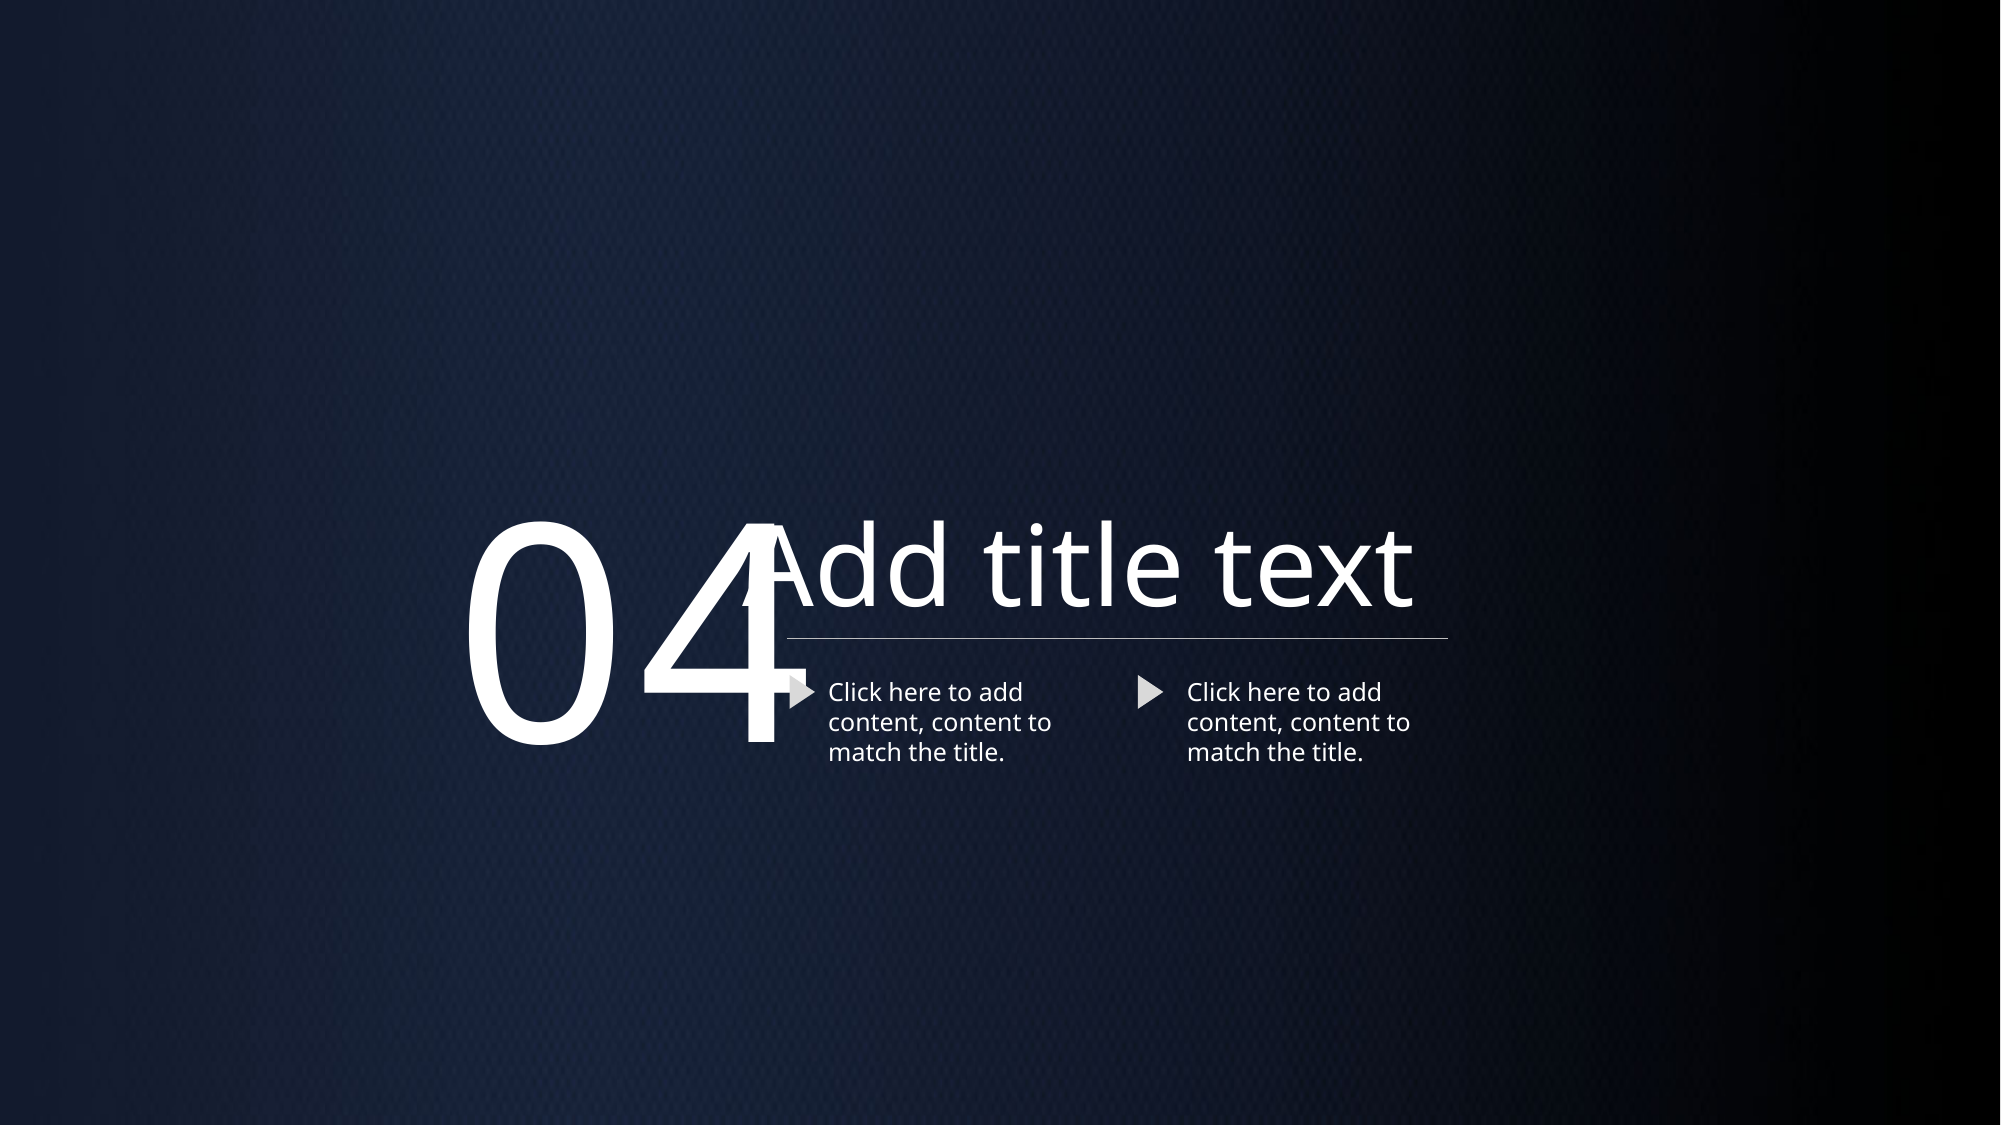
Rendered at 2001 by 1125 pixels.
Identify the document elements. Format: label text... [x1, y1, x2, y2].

text_box Add title text [728, 486, 1431, 637]
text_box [1137, 660, 1495, 751]
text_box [789, 660, 1136, 751]
picture [0, 0, 2001, 1125]
text_box 04 [439, 431, 828, 812]
